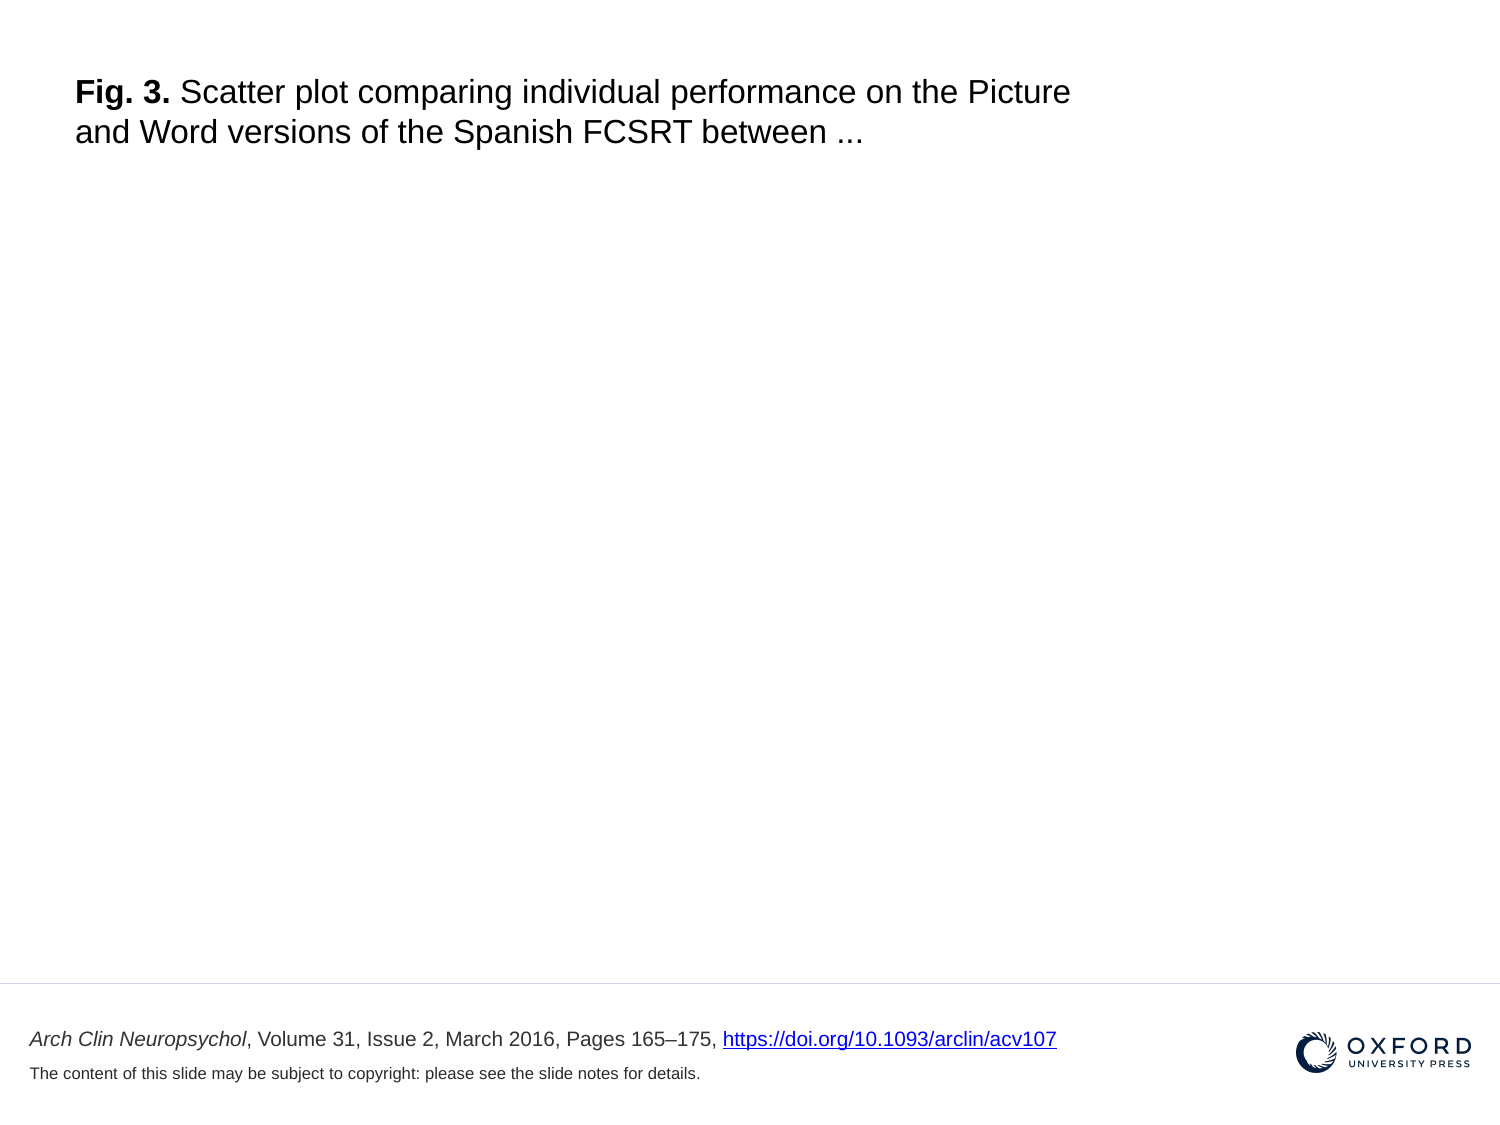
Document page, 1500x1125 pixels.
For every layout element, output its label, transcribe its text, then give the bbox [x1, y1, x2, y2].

footer Arch Clin Neuropsychol, Volume 31, Issue 2, March 2016, Pages 165–175, https://doi.org/10.1093/arclin/acv107 The content of this slide may be subject to copyright: please see the slide notes for details. [0, 983, 1260, 1125]
picture [1296, 1032, 1471, 1073]
title Fig. 3. Scatter plot comparing individual performance on the Picture and Word versions of the Spanish FCSRT between ... [75, 69, 1078, 171]
